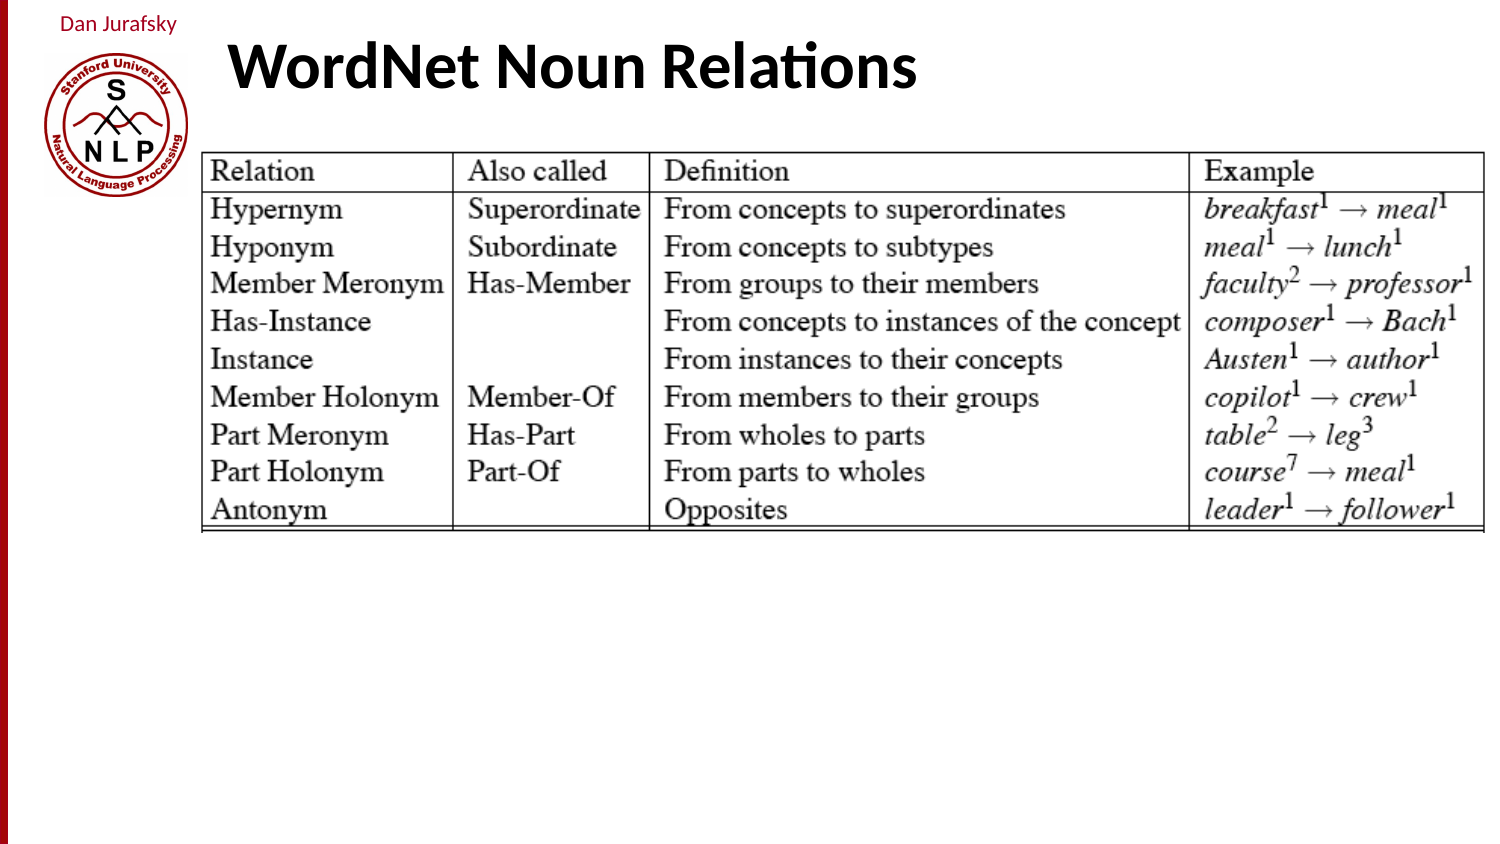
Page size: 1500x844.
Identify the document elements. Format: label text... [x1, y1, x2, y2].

picture [44, 53, 188, 197]
title WordNet Noun Relations [212, 21, 1438, 110]
picture [199, 146, 1488, 533]
